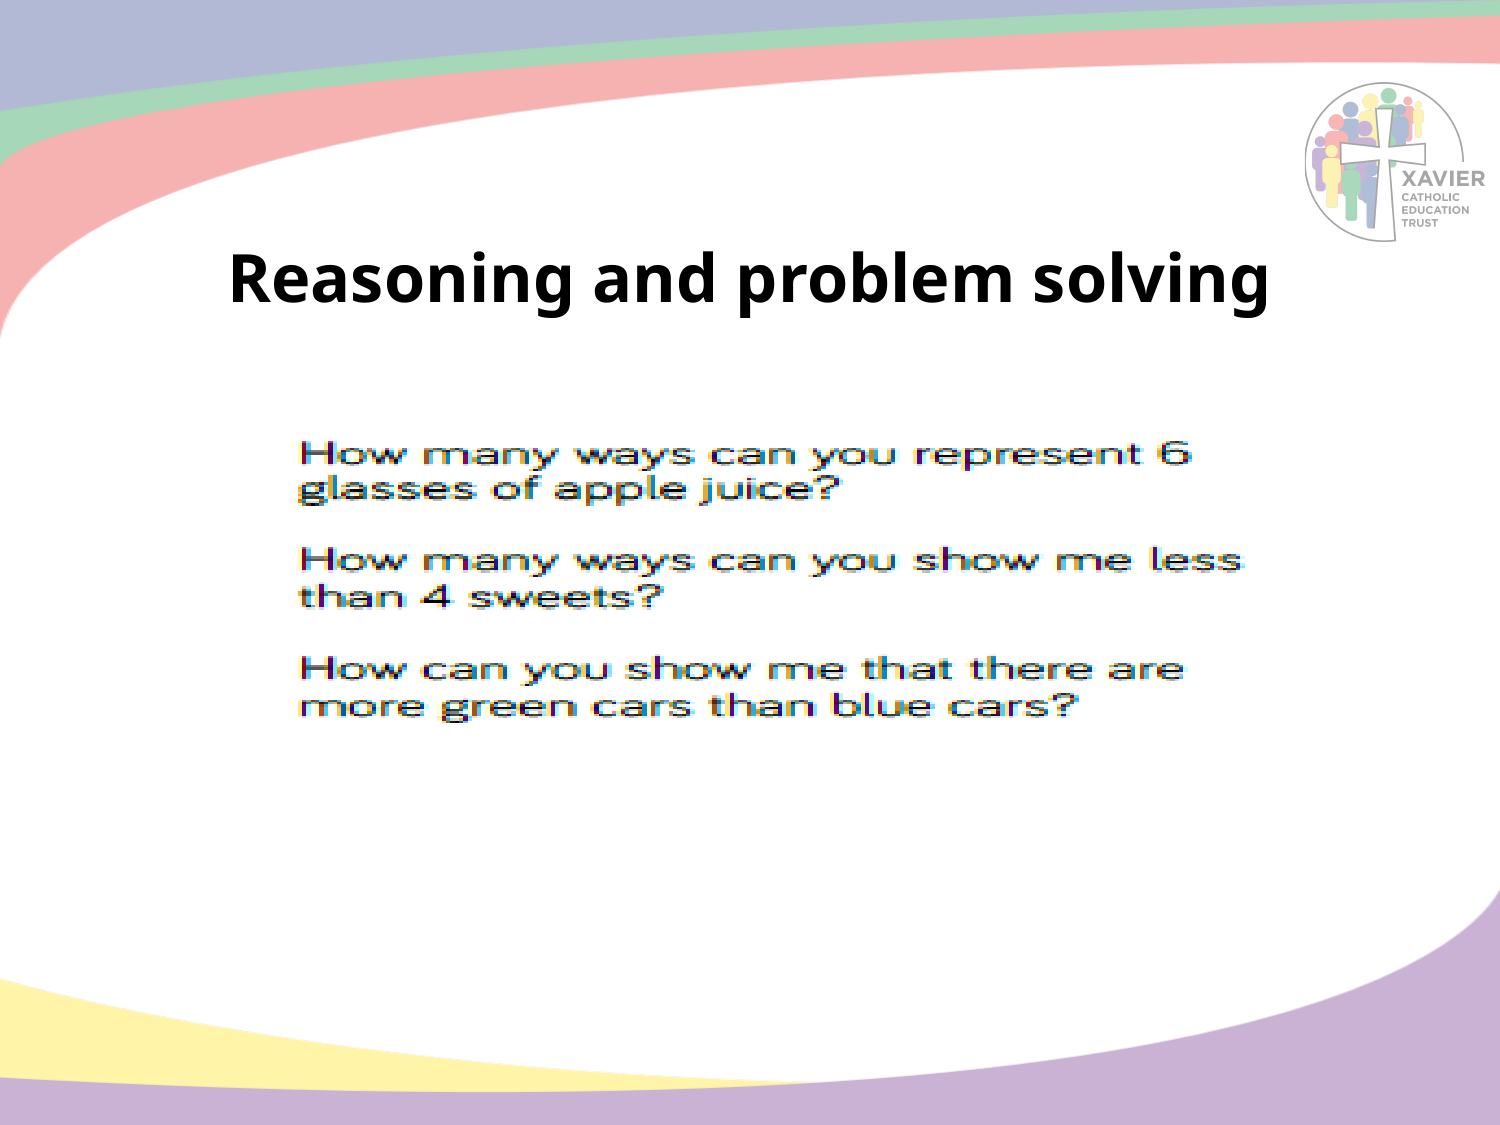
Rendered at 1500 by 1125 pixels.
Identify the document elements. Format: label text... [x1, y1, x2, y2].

picture [285, 432, 1280, 816]
title Reasoning and problem solving [112, 184, 1388, 325]
